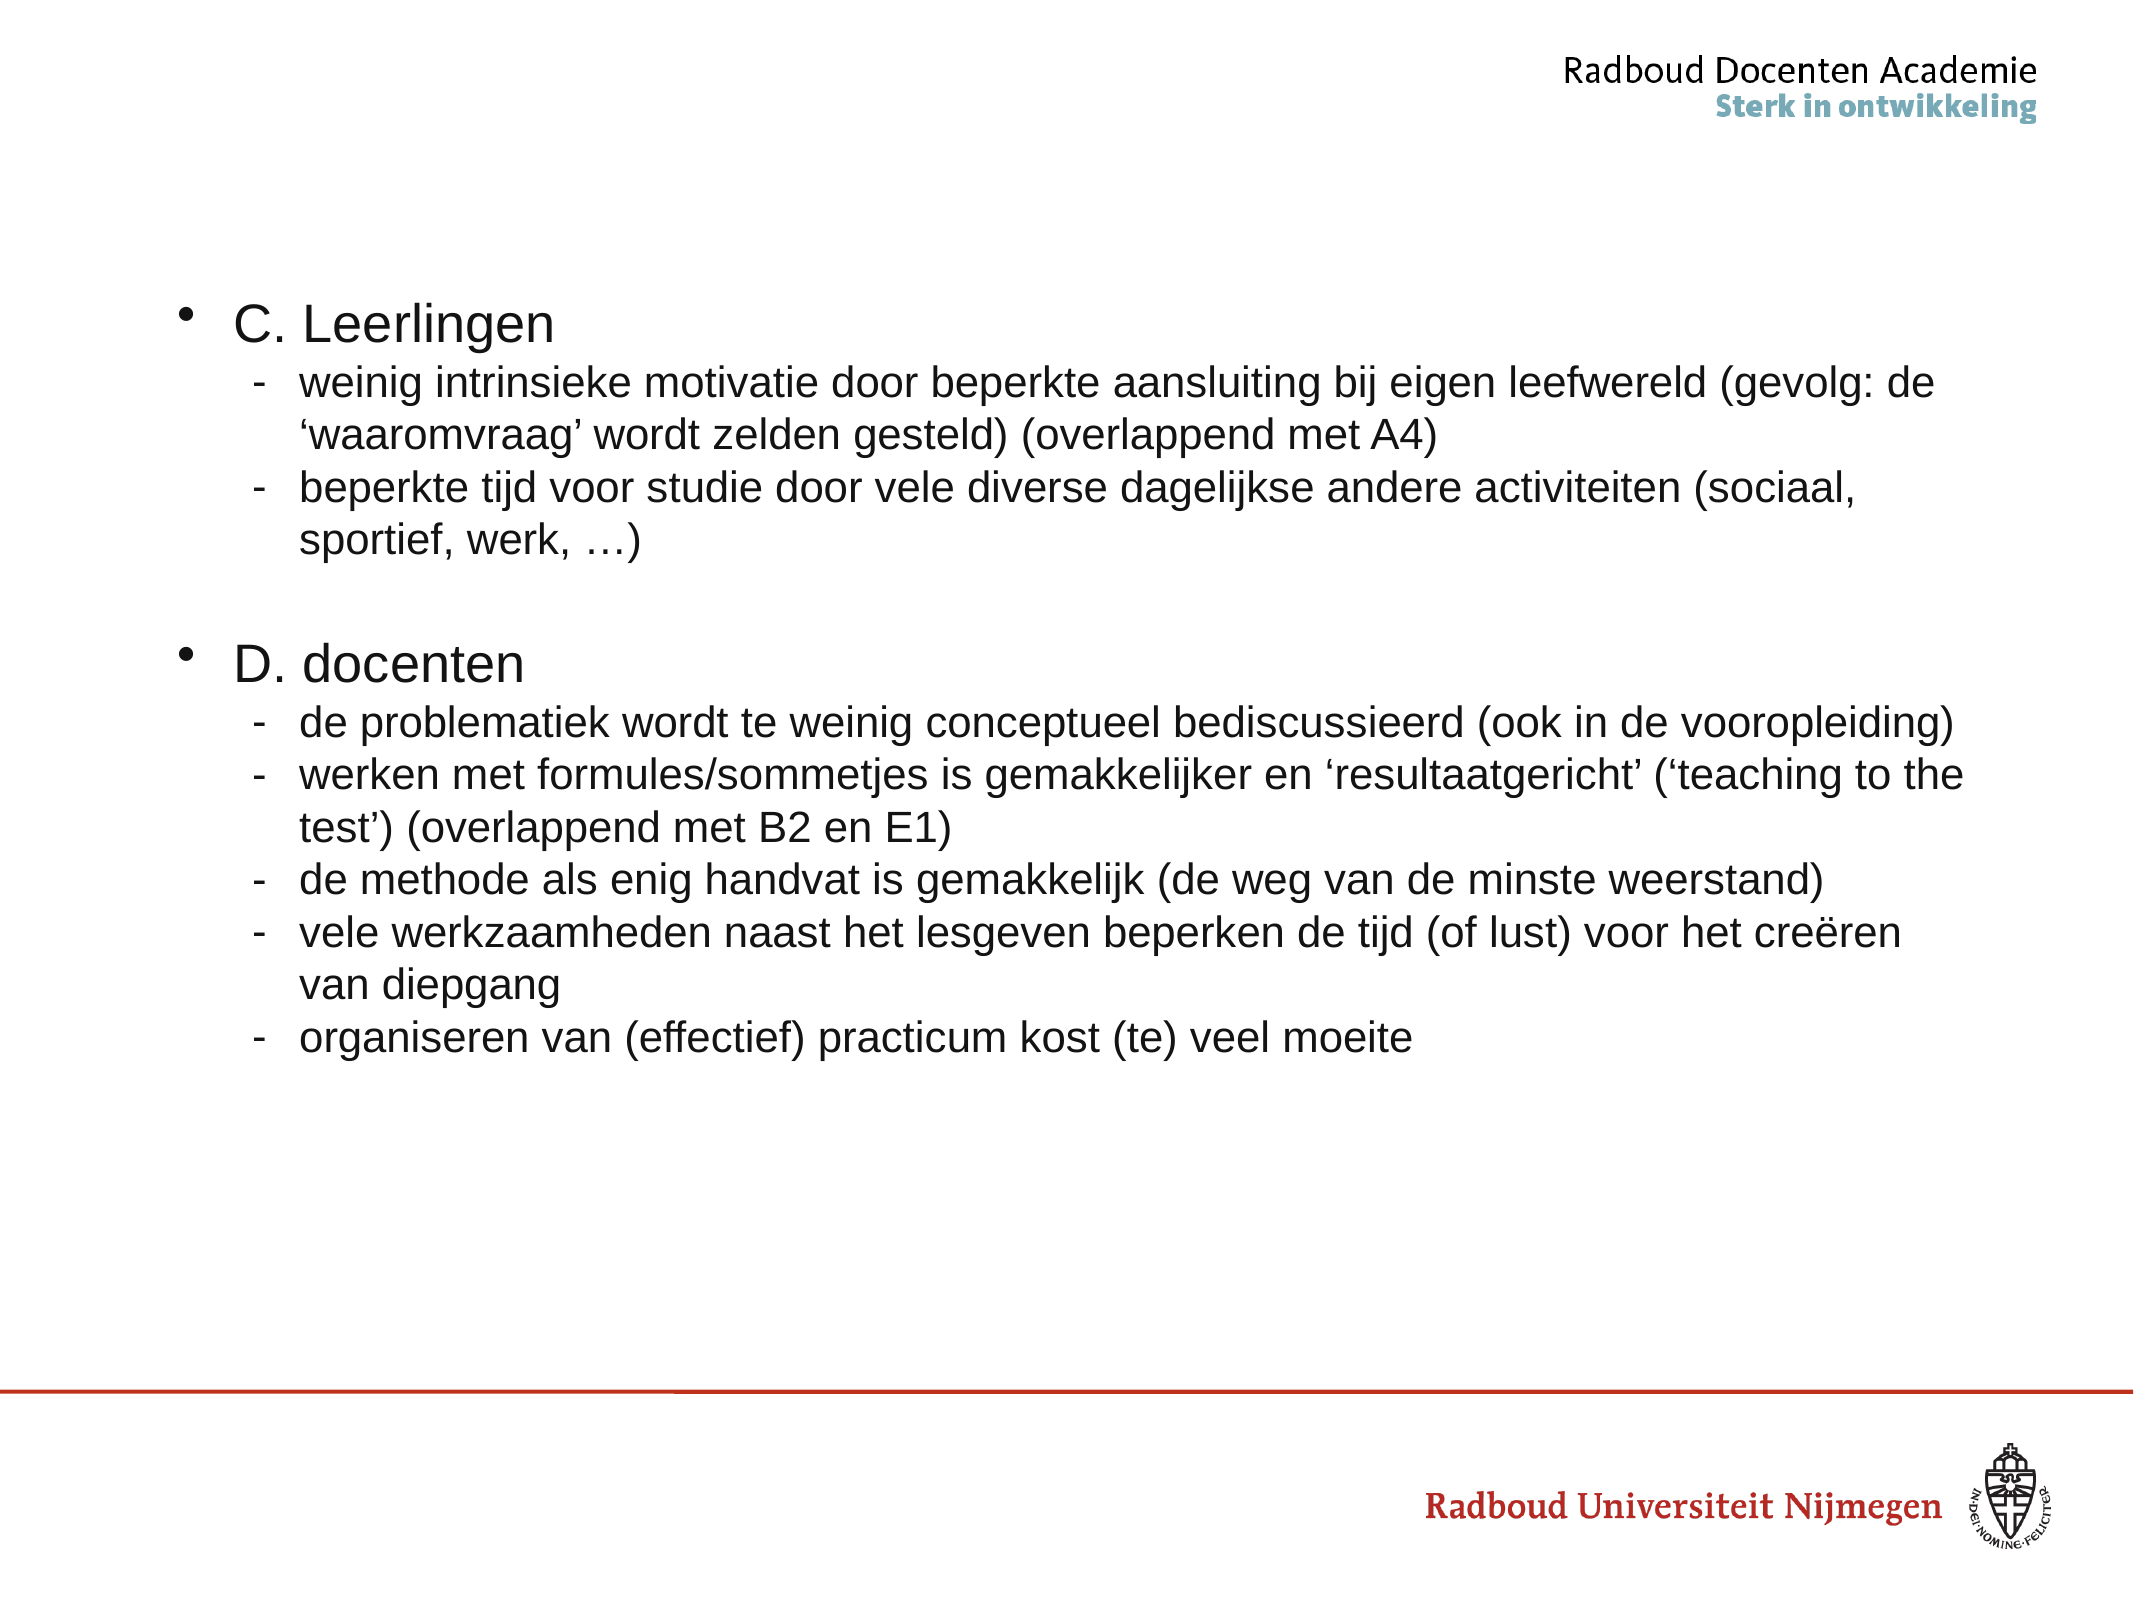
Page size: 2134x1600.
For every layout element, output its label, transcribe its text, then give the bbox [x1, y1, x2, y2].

picture [1562, 55, 2036, 124]
picture [1426, 1443, 2051, 1549]
list C. Leerlingen weinig intrinsieke motivatie door beperkte aansluiting bij eigen leefwereld (gevolg: de ‘waaromvraag’ wordt zelden gesteld) (overlappend met A4) beperkte tijd voor studie door vele diverse dagelijkse andere activiteiten (sociaal, sportief, werk, …) D. docenten de problematiek wordt te weinig conceptueel bediscussieerd (ook in de vooropleiding) werken met formules/sommetjes is gemakkelijker en ‘resultaatgericht’ (‘teaching to the test’) (overlappend met B2 en E1) de methode als enig handvat is gemakkelijk (de weg van de minste weerstand) vele werkzaamheden naast het lesgeven beperken de tijd (of lust) voor het creëren van diepgang organiseren van (effectief) practicum kost (te) veel moeite [168, 280, 1982, 1486]
